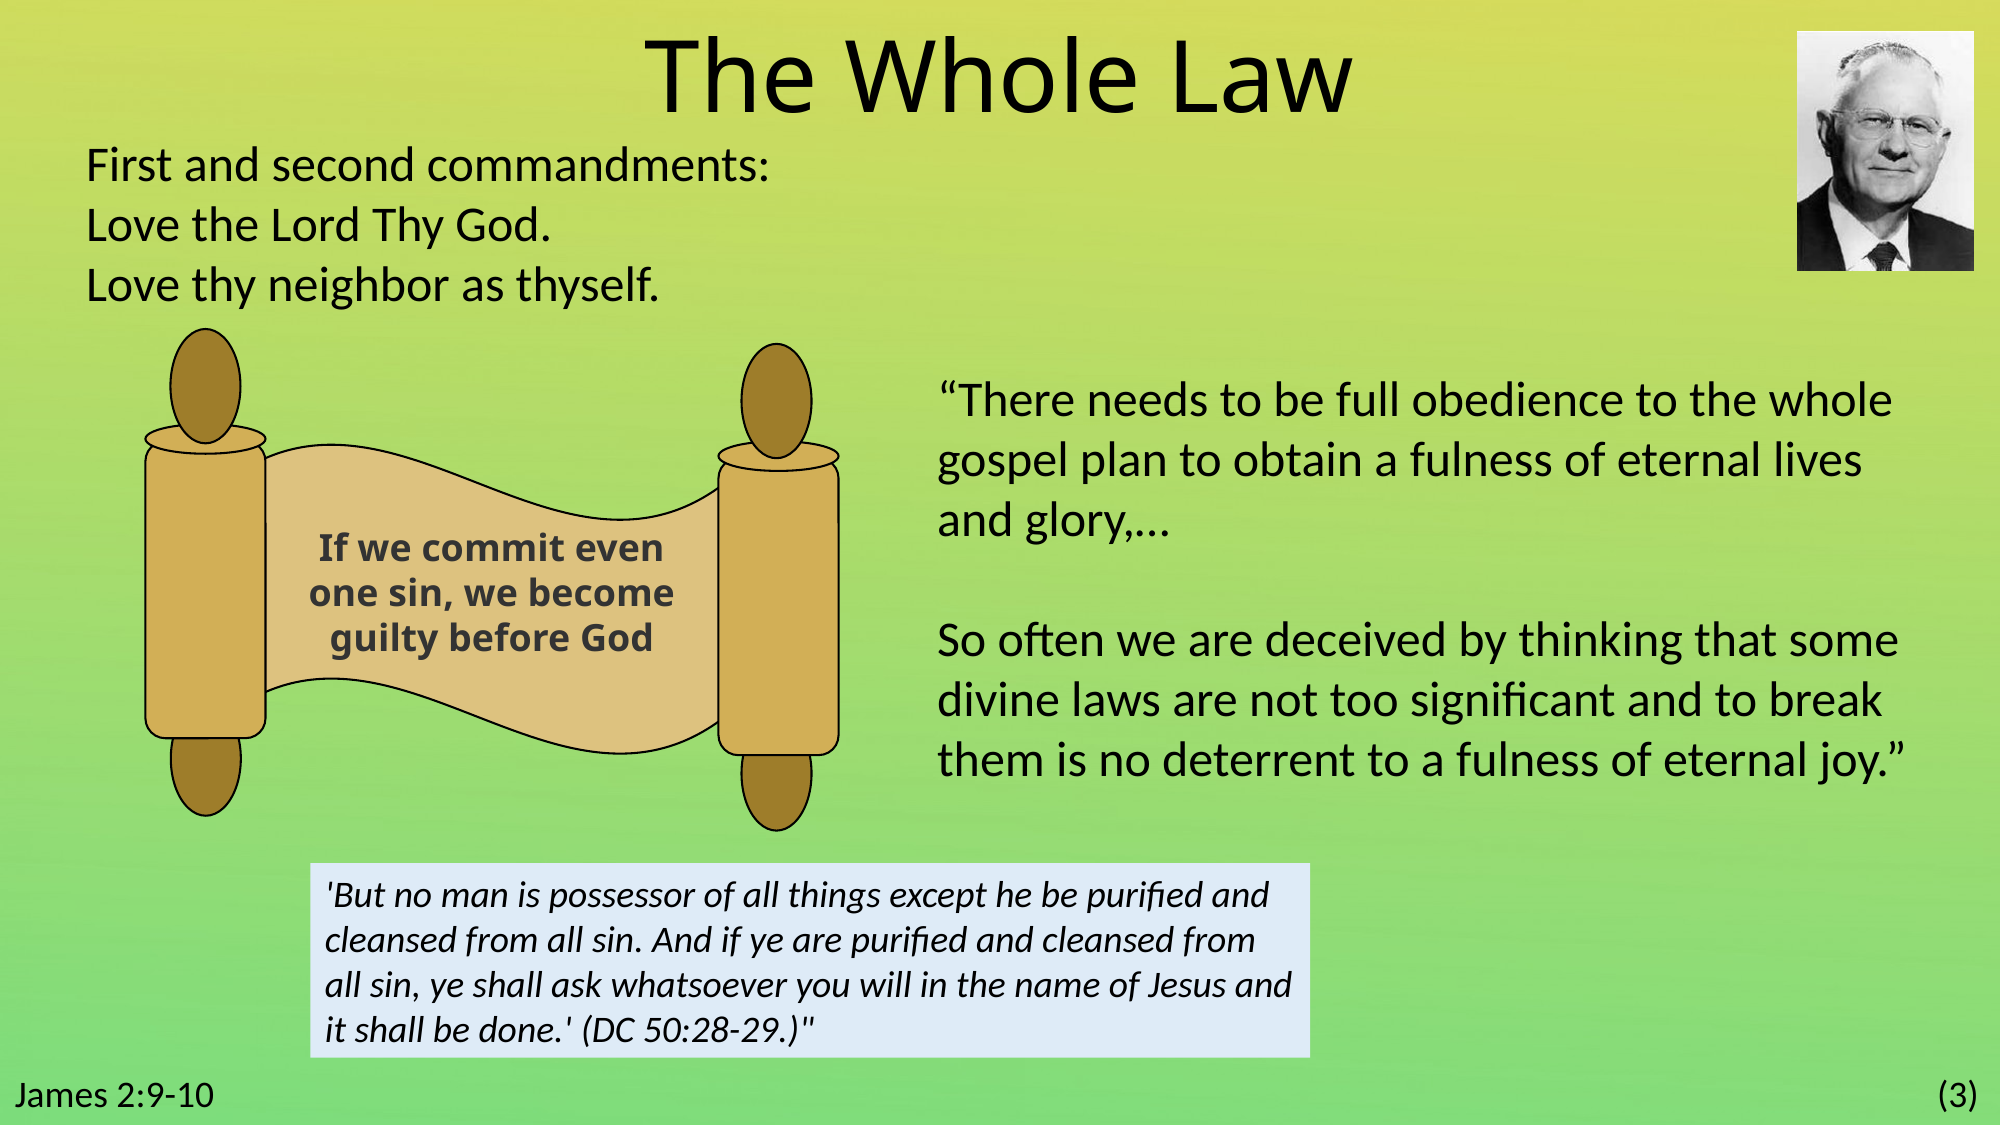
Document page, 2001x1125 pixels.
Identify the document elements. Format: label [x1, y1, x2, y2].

text_box [145, 328, 839, 831]
picture [0, 0, 2000, 1125]
